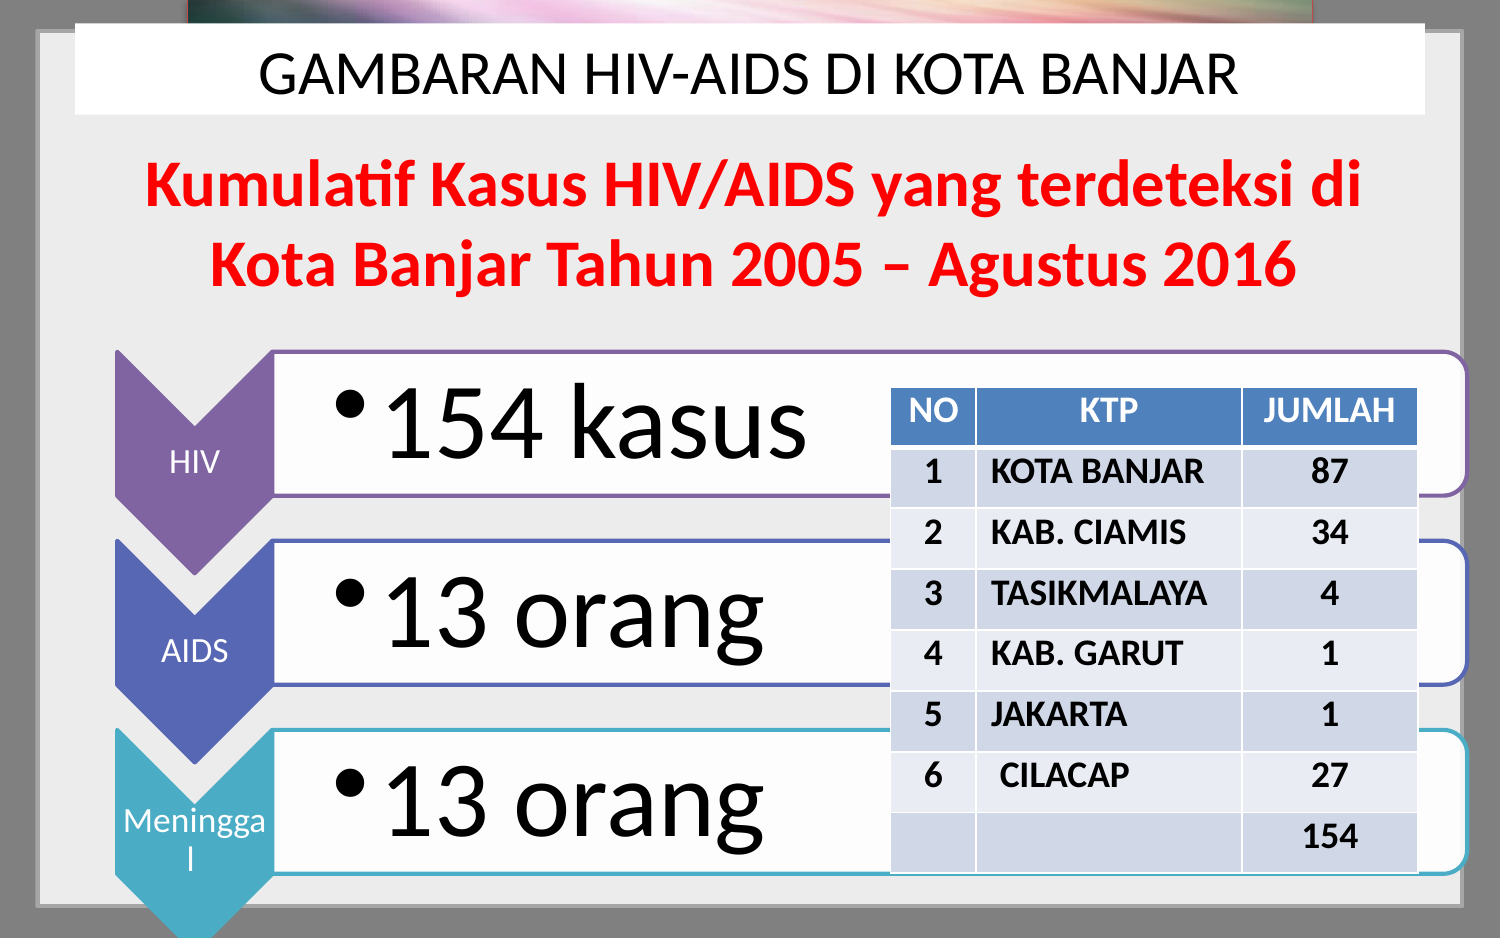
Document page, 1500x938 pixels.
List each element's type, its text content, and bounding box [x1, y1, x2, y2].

table_cell 1 [891, 450, 975, 507]
table_header NO [891, 388, 975, 445]
title GAMBARAN HIV-AIDS DI KOTA BANJAR [75, 23, 1425, 115]
table_cell 1 [1243, 631, 1417, 690]
table_header KTP [977, 388, 1241, 445]
table_cell 4 [1243, 570, 1417, 629]
table_cell 5 [891, 692, 975, 751]
table_cell 6 [891, 753, 975, 812]
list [116, 351, 856, 739]
table_cell 2 [891, 509, 975, 568]
table_cell JAKARTA [977, 692, 1241, 751]
table_cell TASIKMALAYA [977, 570, 1241, 629]
table_cell KAB. CIAMIS [977, 509, 1241, 568]
table_cell [977, 813, 1241, 872]
text_box Kumulatif Kasus HIV/AIDS yang terdeteksi di Kota Banjar Tahun 2005 – Agustus 2016 [79, 101, 1430, 258]
table_cell 34 [1243, 509, 1417, 568]
table_cell KOTA BANJAR [977, 450, 1241, 507]
table_cell [891, 813, 975, 872]
table_cell 1 [1243, 692, 1417, 751]
table_cell CILACAP [977, 753, 1241, 812]
table_cell 4 [891, 631, 975, 690]
table_cell 27 [1243, 753, 1417, 812]
table_cell 3 [891, 570, 975, 629]
table_cell 154 [1243, 813, 1417, 872]
picture [188, 0, 1312, 23]
table_cell KAB. GARUT [977, 631, 1241, 690]
table_cell 87 [1243, 450, 1417, 507]
table_header JUMLAH [1243, 388, 1417, 445]
